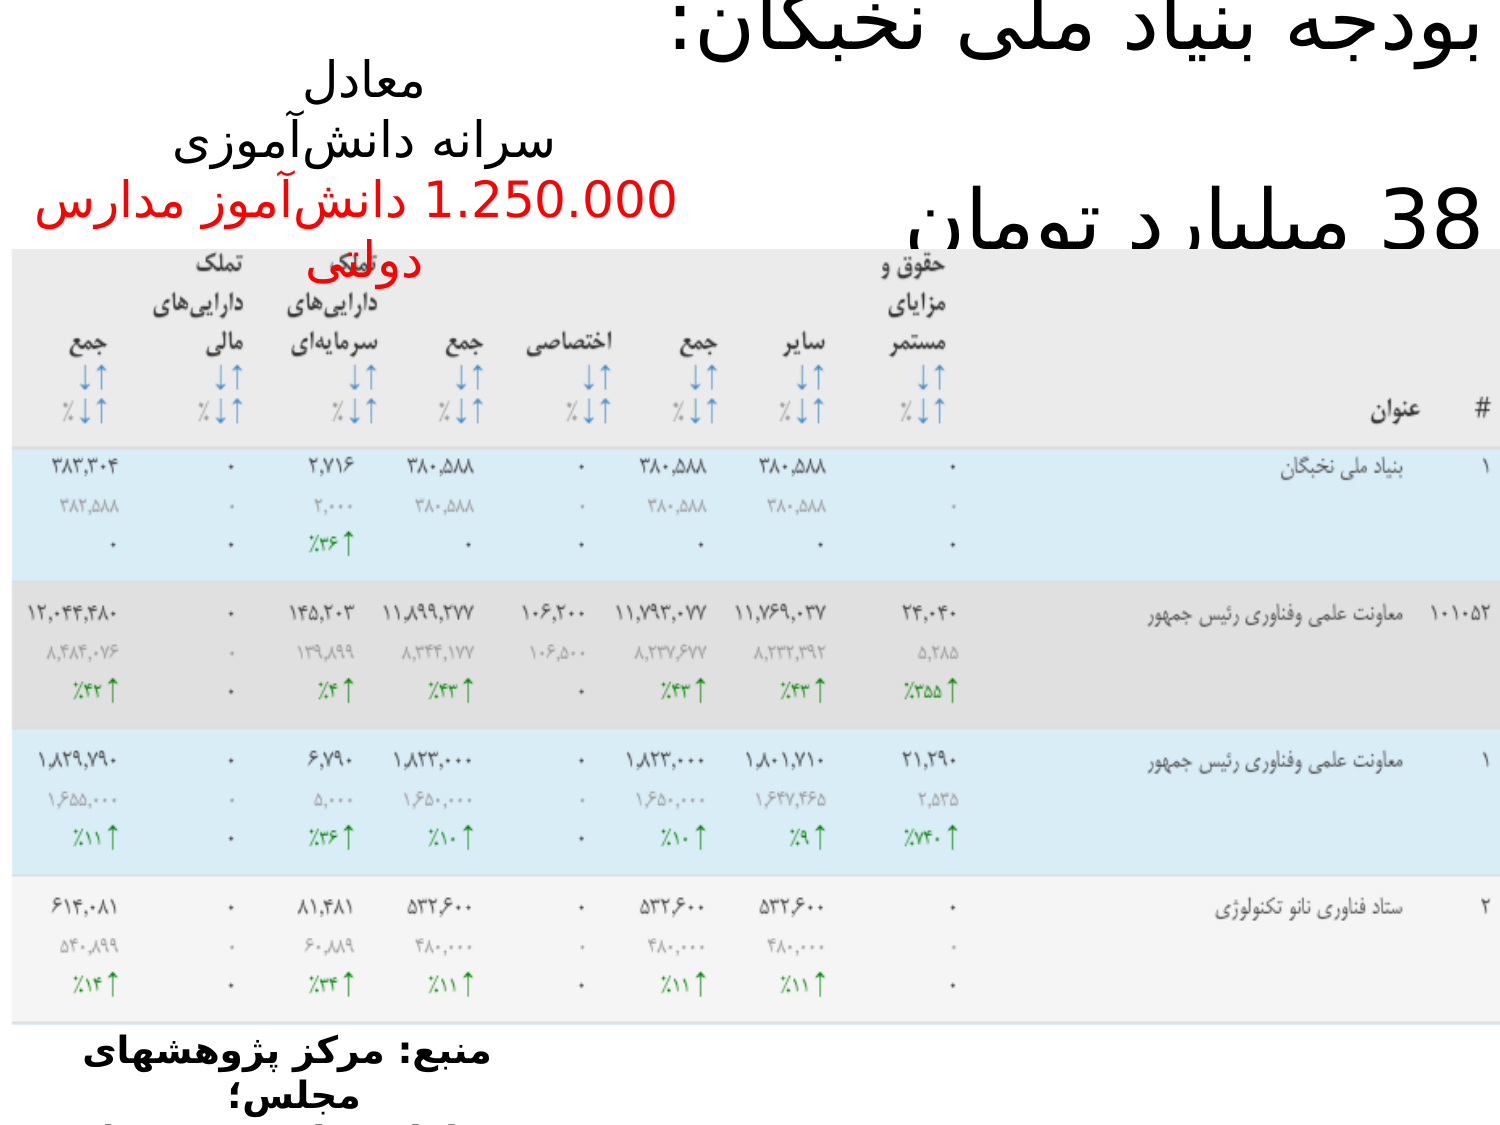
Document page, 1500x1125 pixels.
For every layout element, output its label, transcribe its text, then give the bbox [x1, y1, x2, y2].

title بودجه بنیاد ملی نخبگان: 38 میلیارد تومان [649, 0, 1500, 233]
text_box منبع: مرکز پژوهش‏های مجلس؛ جداول مقایسه بودجه‏ای (زمستان 93) [0, 1034, 575, 1125]
text_box معادل سرانه دانش‌آموزی 1.250.000 دانش‌آموز مدارس دولتی [0, 40, 713, 248]
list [0, 249, 1500, 1026]
